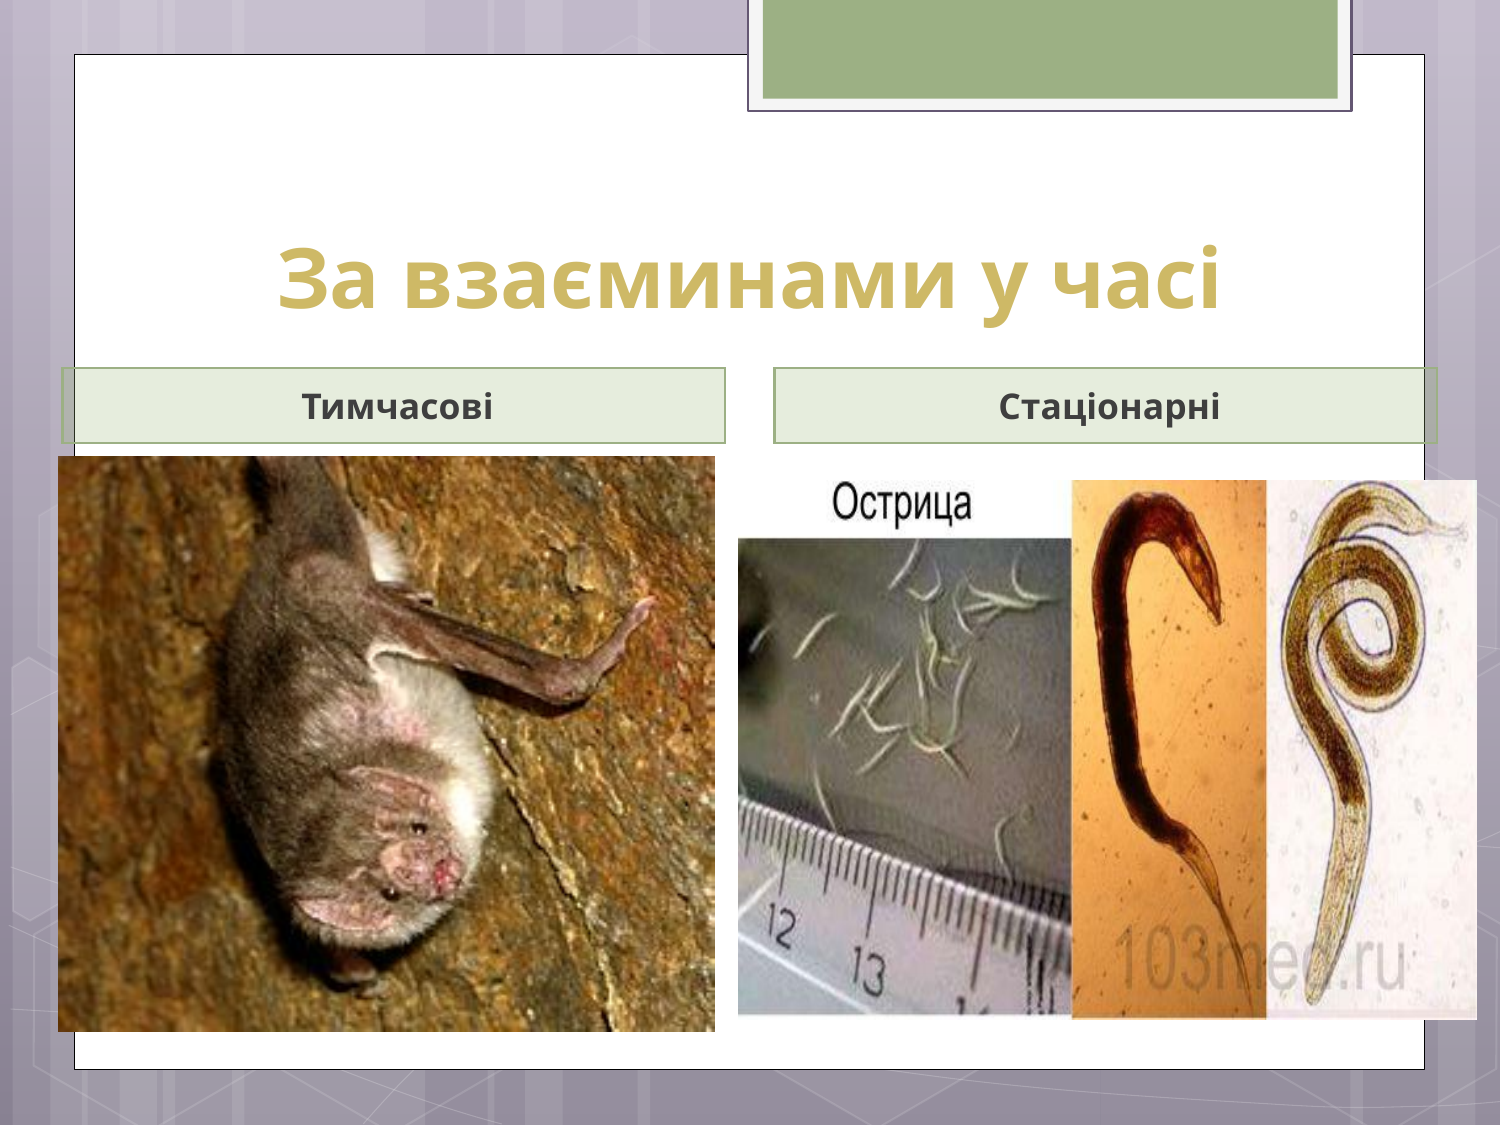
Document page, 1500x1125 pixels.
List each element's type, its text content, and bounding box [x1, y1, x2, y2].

list Стаціонарні [774, 367, 1438, 444]
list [737, 480, 1477, 1020]
title За взаєминами у часі [62, 187, 1438, 364]
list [58, 456, 716, 1032]
list Тимчасові [62, 367, 726, 444]
